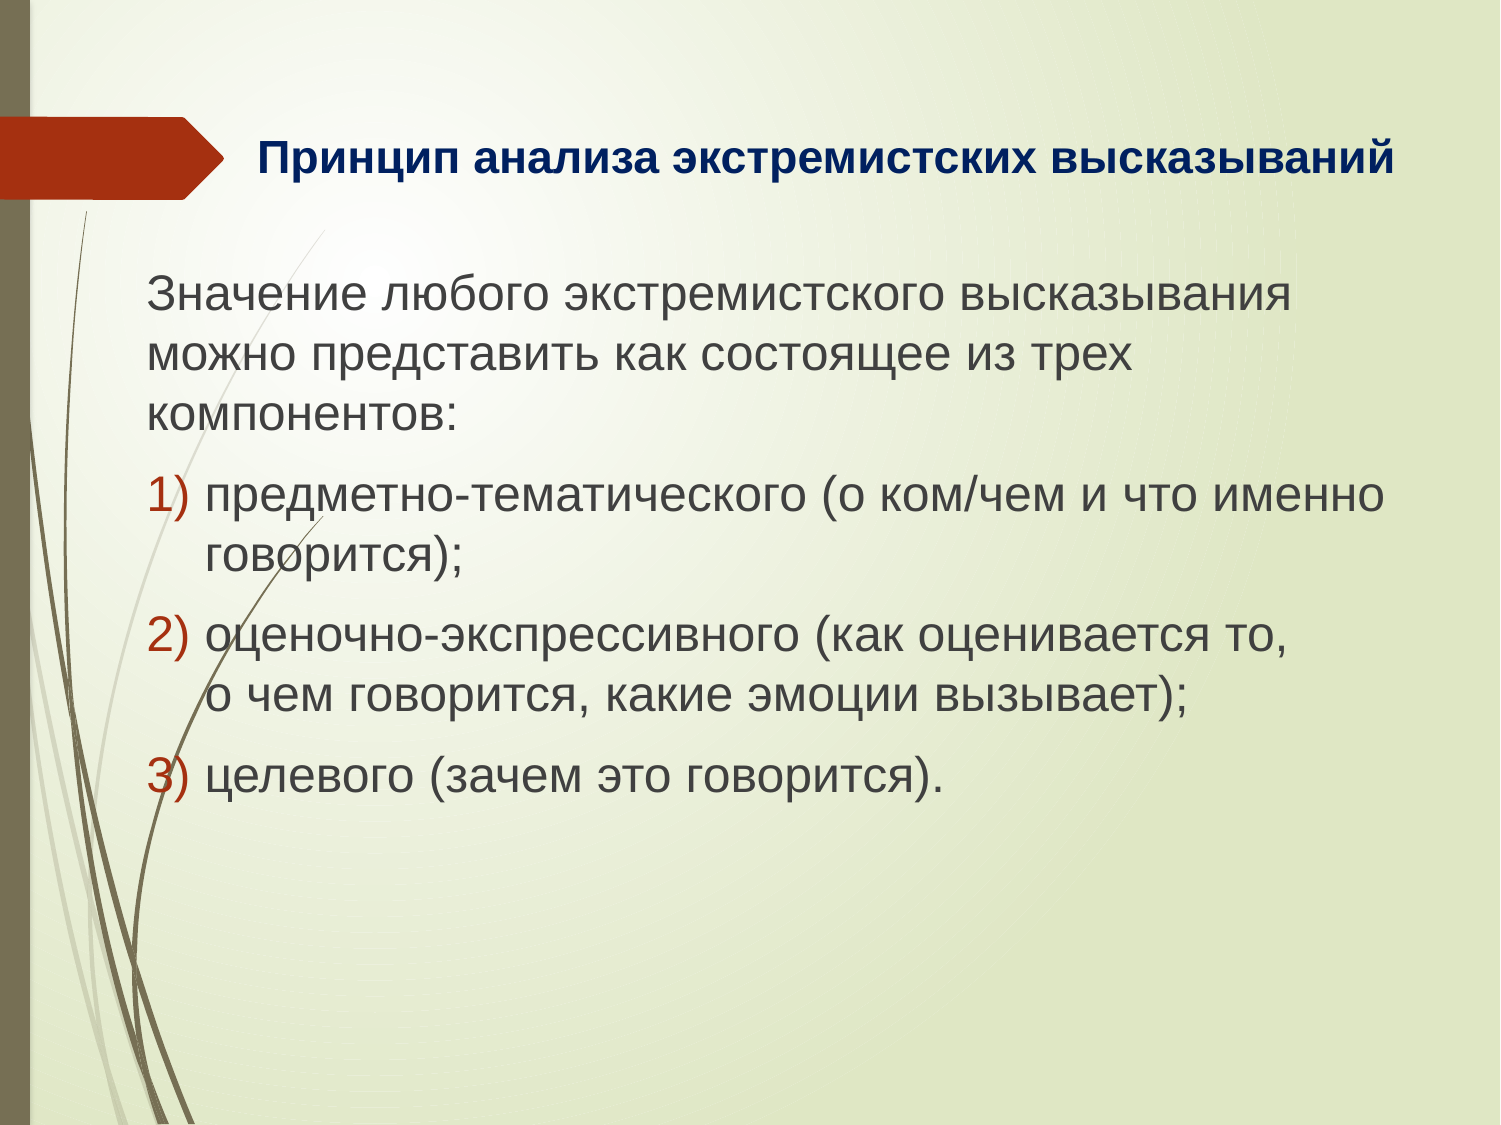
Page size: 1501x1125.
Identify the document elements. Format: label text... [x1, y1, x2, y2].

title Принцип анализа экстремистских высказываний [242, 119, 1501, 191]
list Значение любого экстремистского высказывания можно представить как состоящее из трех компонентов: предметно-тематического (о ком/чем и что именно говорится); оценочно-экспрессивного (как оценивается то, о чем говорится, какие эмоции вызывает); целевого (зачем это говорится). [131, 252, 1447, 873]
